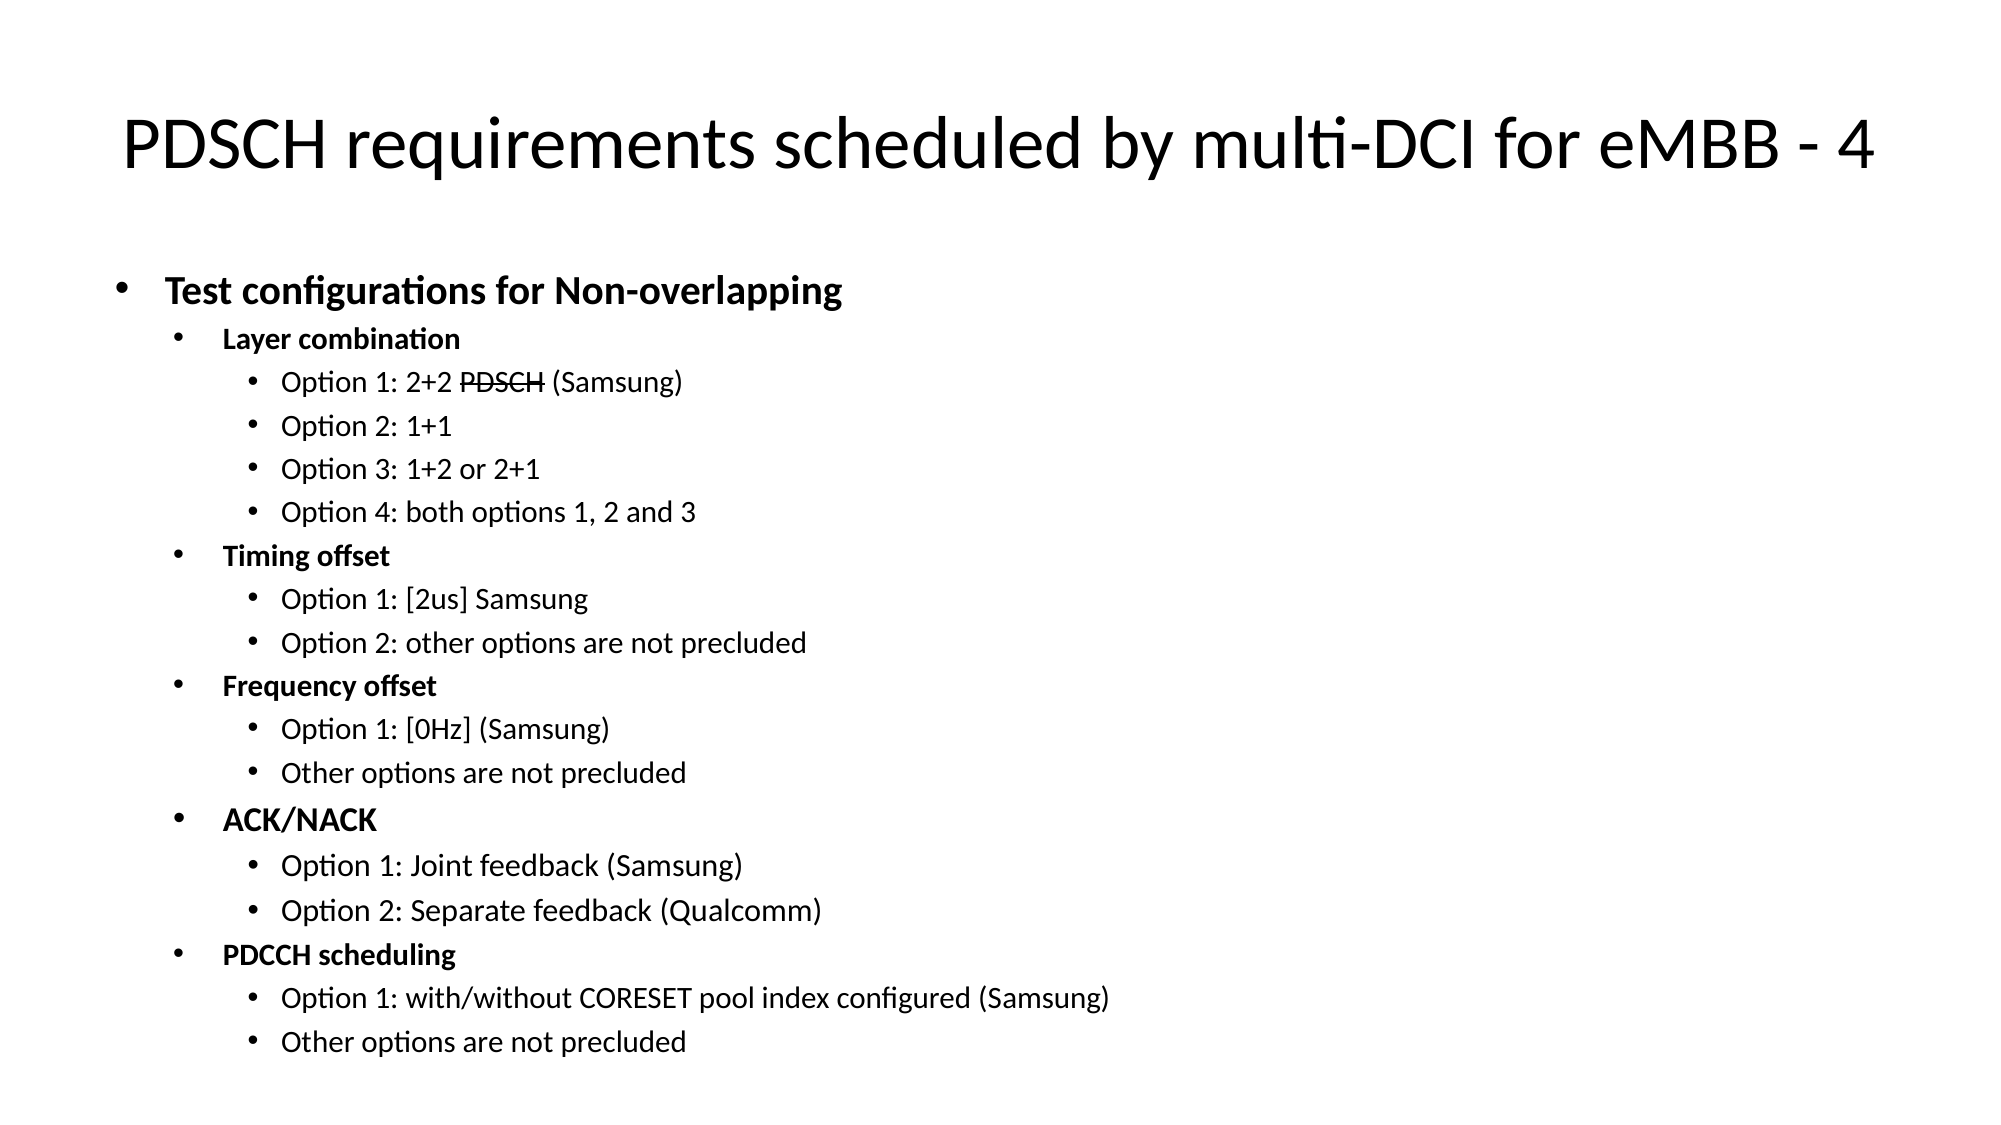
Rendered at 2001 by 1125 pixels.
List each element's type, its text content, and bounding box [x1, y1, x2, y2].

list Test configurations for Non-overlapping Layer combination Option 1: 2+2 PDSCH (Samsung) Option 2: 1+1 Option 3: 1+2 or 2+1 Option 4: both options 1, 2 and 3 Timing offset Option 1: [2us] Samsung Option 2: other options are not precluded Frequency offset Option 1: [0Hz] (Samsung) Other options are not precluded ACK/NACK Option 1: Joint feedback (Samsung) Option 2: Separate feedback (Qualcomm) PDCCH scheduling Option 1: with/without CORESET pool index configured (Samsung) Other options are not precluded [99, 255, 1900, 1076]
title PDSCH requirements scheduled by multi-DCI for eMBB - 4 [99, 45, 1900, 233]
